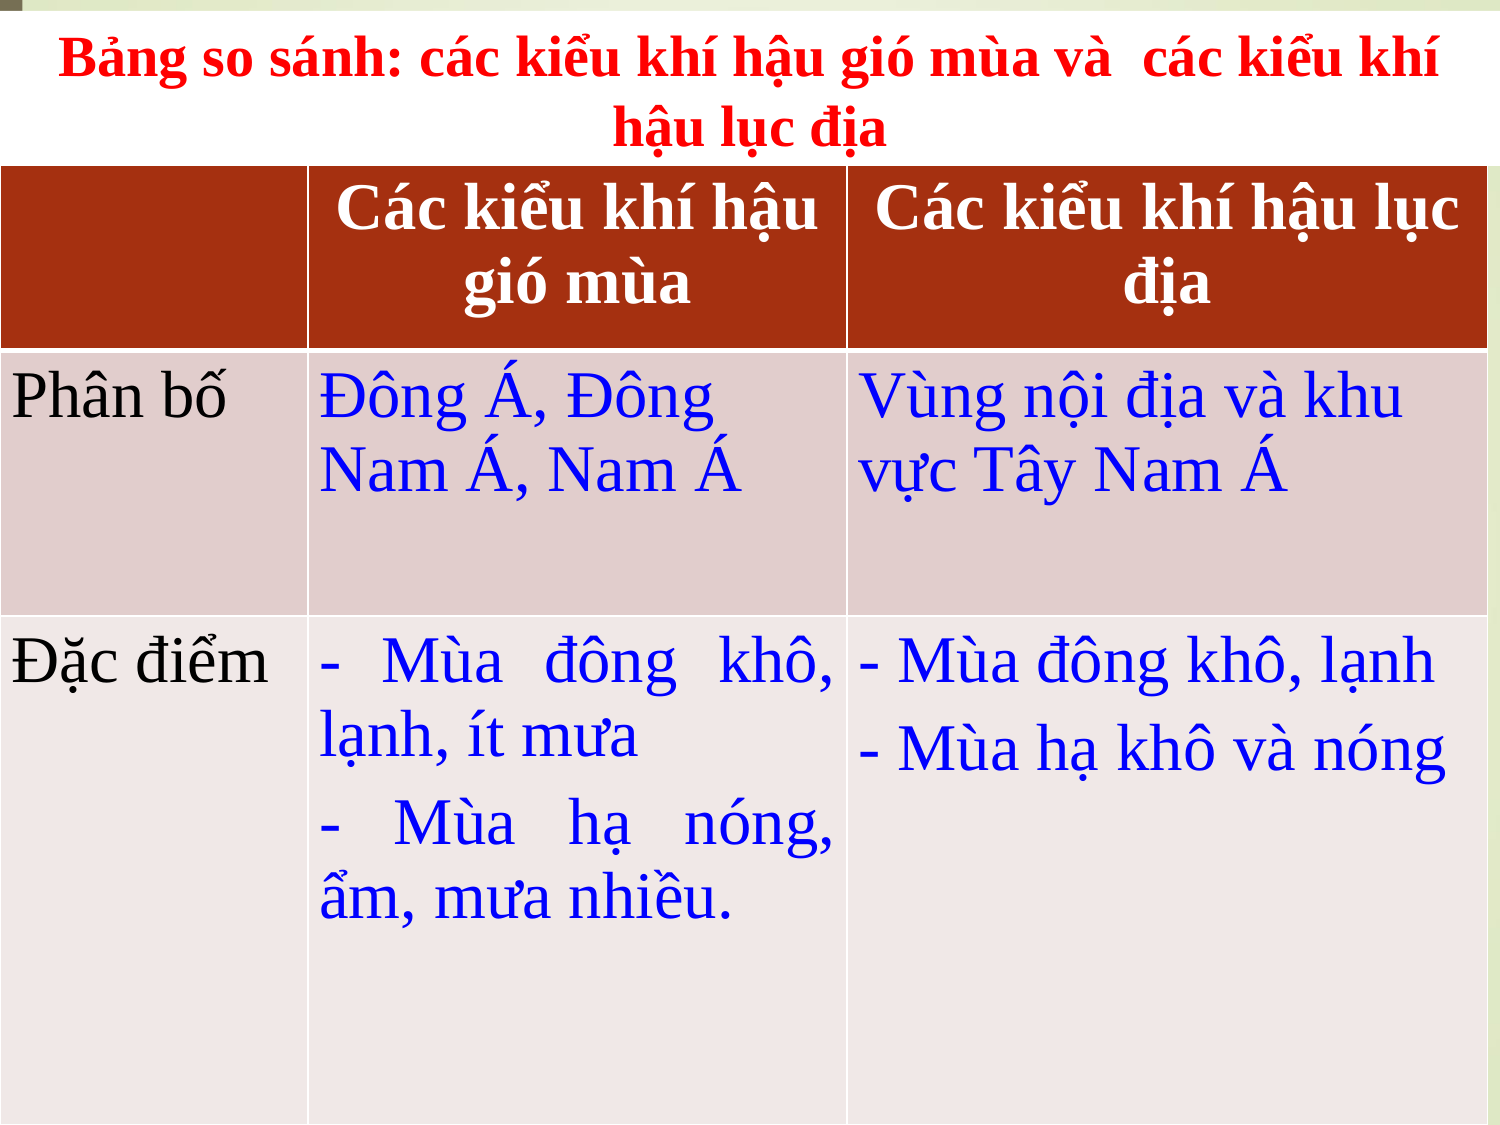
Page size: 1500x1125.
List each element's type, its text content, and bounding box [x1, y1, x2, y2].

table_header [1, 166, 307, 348]
table_cell - Mùa đông khô, lạnh, ít mưa - Mùa hạ nóng, ẩm, mưa nhiều. [309, 617, 846, 1124]
picture [23, 0, 1500, 10]
table_cell Vùng nội địa và khu vực Tây Nam Á [848, 353, 1487, 615]
table_cell Phân bố [1, 353, 307, 615]
table_cell Đông Á, Đông Nam Á, Nam Á [309, 353, 846, 615]
table_cell Đặc điểm [1, 617, 307, 1124]
picture [1488, 166, 1500, 1125]
table_cell - Mùa đông khô, lạnh - Mùa hạ khô và nóng [848, 617, 1487, 1124]
text_box Bảng so sánh: các kiểu khí hậu gió mùa và các kiểu khí hậu lục địa [0, 10, 1500, 166]
table_header Các kiểu khí hậu lục địa [848, 166, 1487, 348]
table_header Các kiểu khí hậu gió mùa [309, 166, 846, 348]
